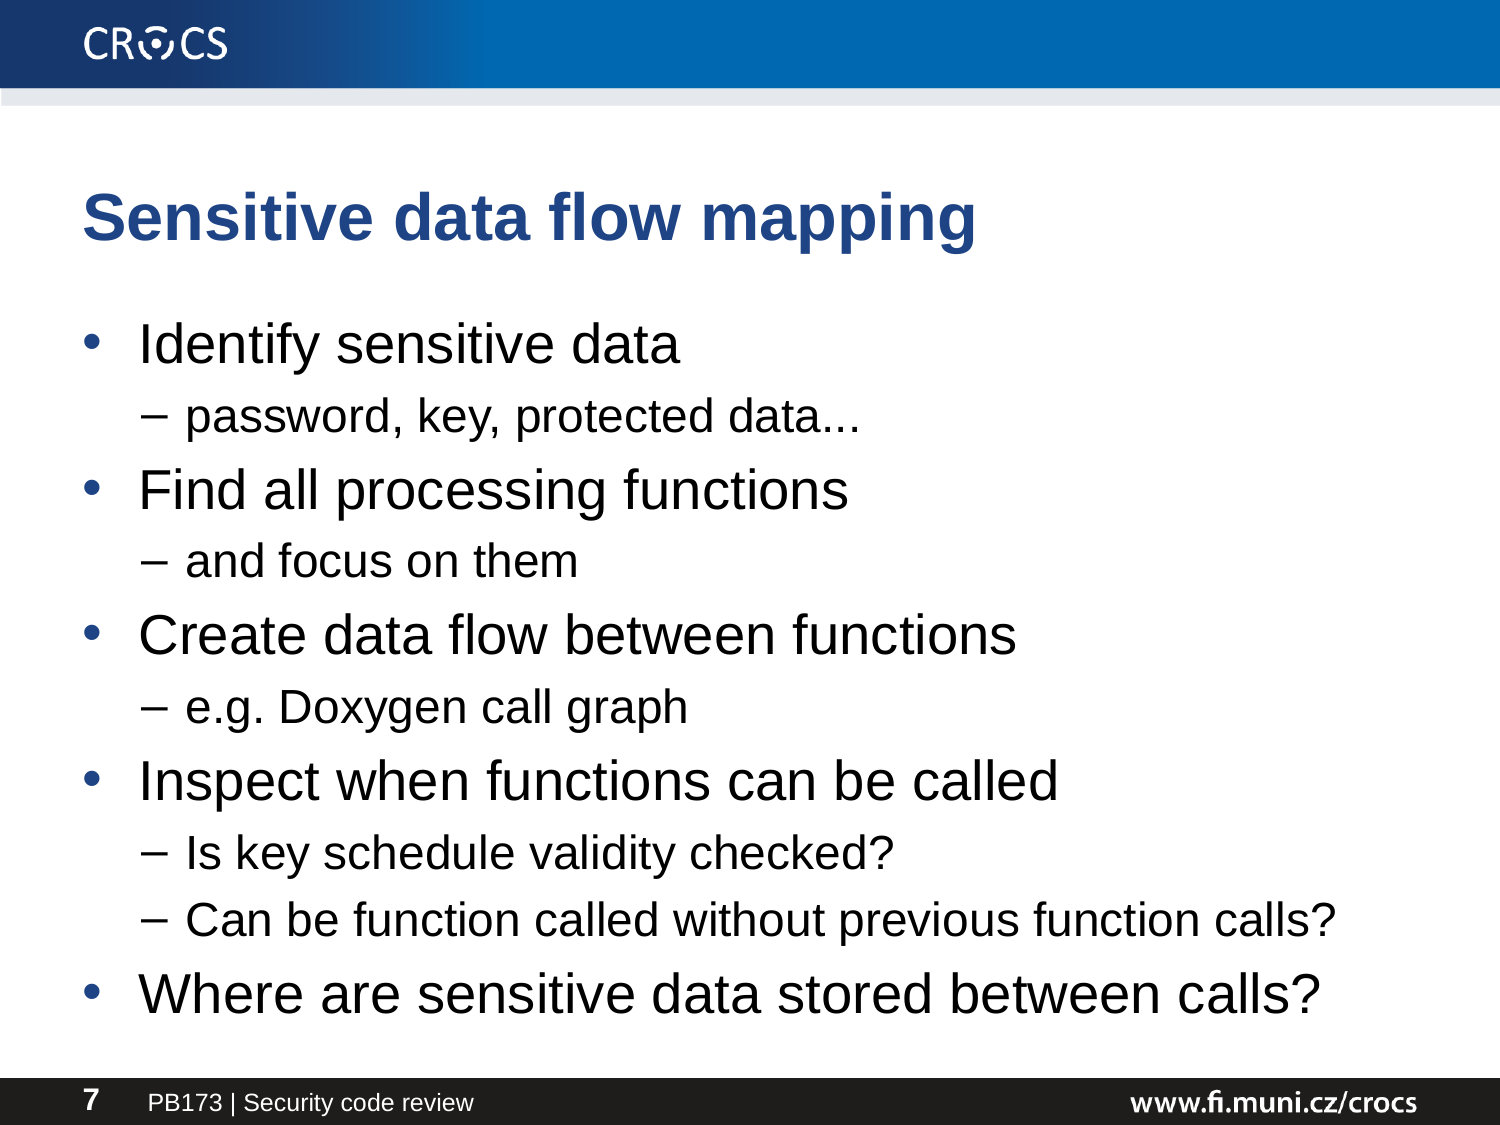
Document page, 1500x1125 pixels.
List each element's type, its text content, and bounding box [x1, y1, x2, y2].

footer PB173 | Security code review [148, 1078, 623, 1125]
title Sensitive data flow mapping [82, 148, 1433, 280]
slide_number 7 [82, 1078, 148, 1125]
picture [0, 0, 1500, 1125]
list Identify sensitive data password, key, protected data... Find all processing functions and focus on them Create data flow between functions e.g. Doxygen call graph Inspect when functions can be called Is key schedule validity checked? Can be function called without previous function calls? Where are sensitive data stored between calls? [82, 306, 1433, 988]
